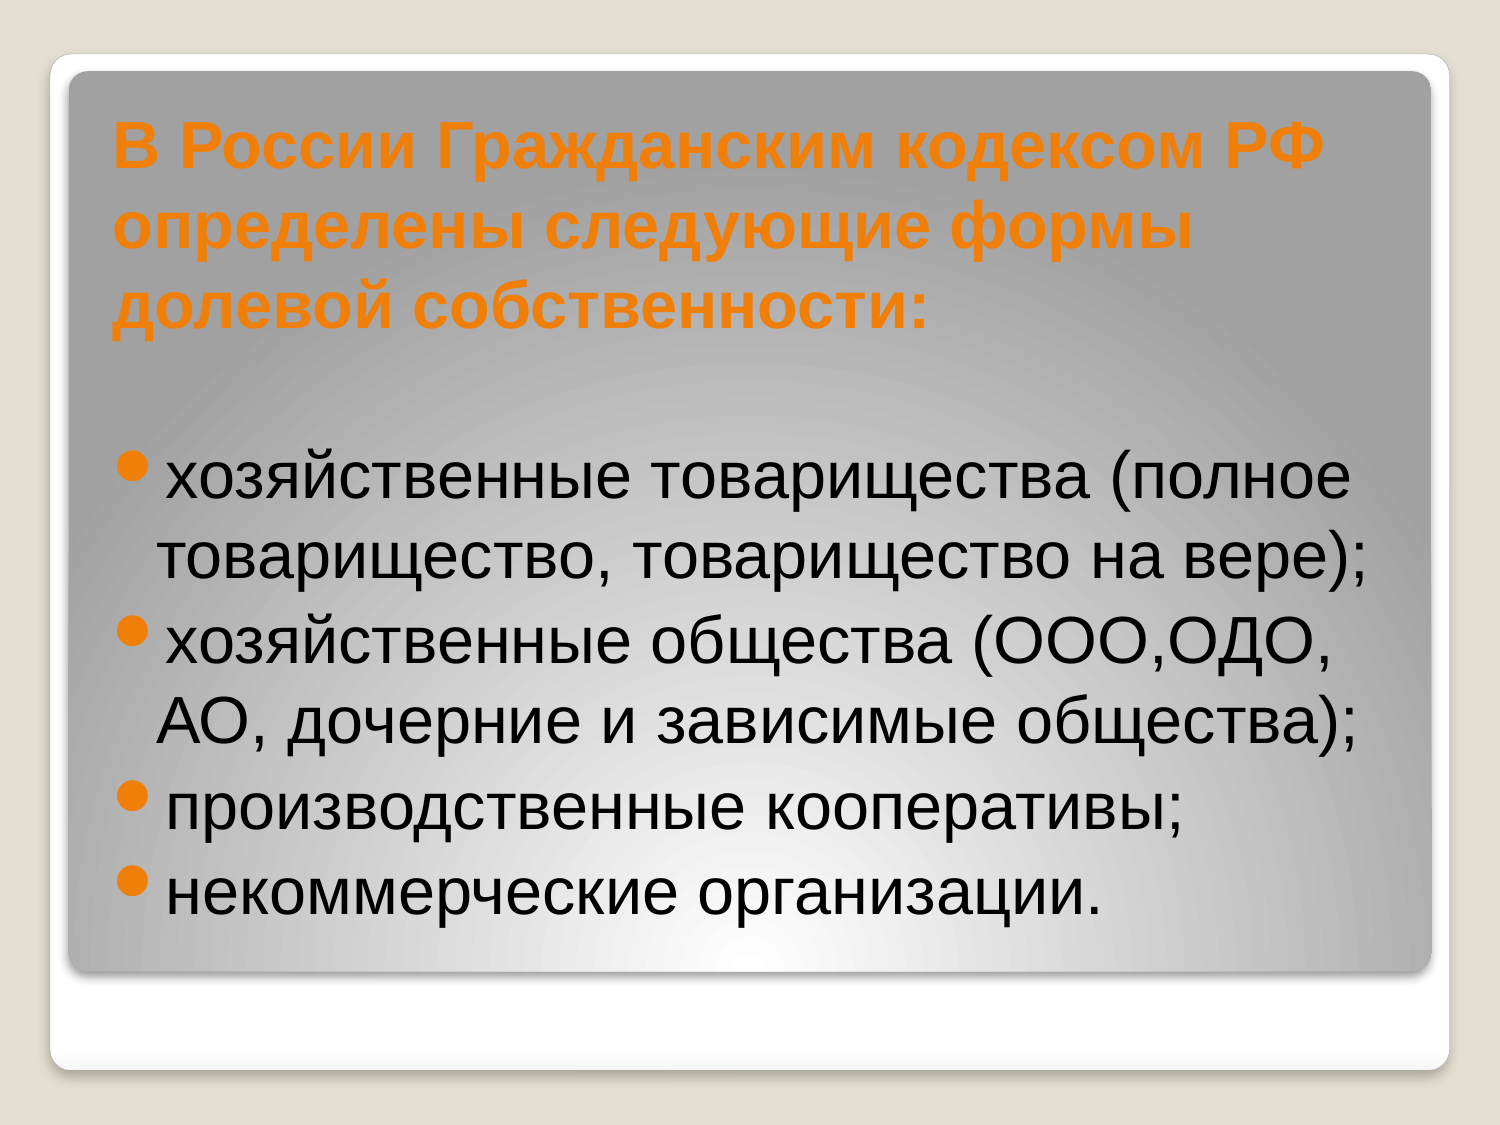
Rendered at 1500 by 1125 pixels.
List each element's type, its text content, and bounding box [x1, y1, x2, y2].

list В России Гражданским кодексом РФ определены следующие формы долевой собственности: хозяйственные товарищества (полное товарищество, товарищество на вере); хозяйственные общества (ООО,ОДО, АО, дочерние и зависимые общества); производственные кооперативы; некоммерческие организации. [82, 86, 1425, 1000]
